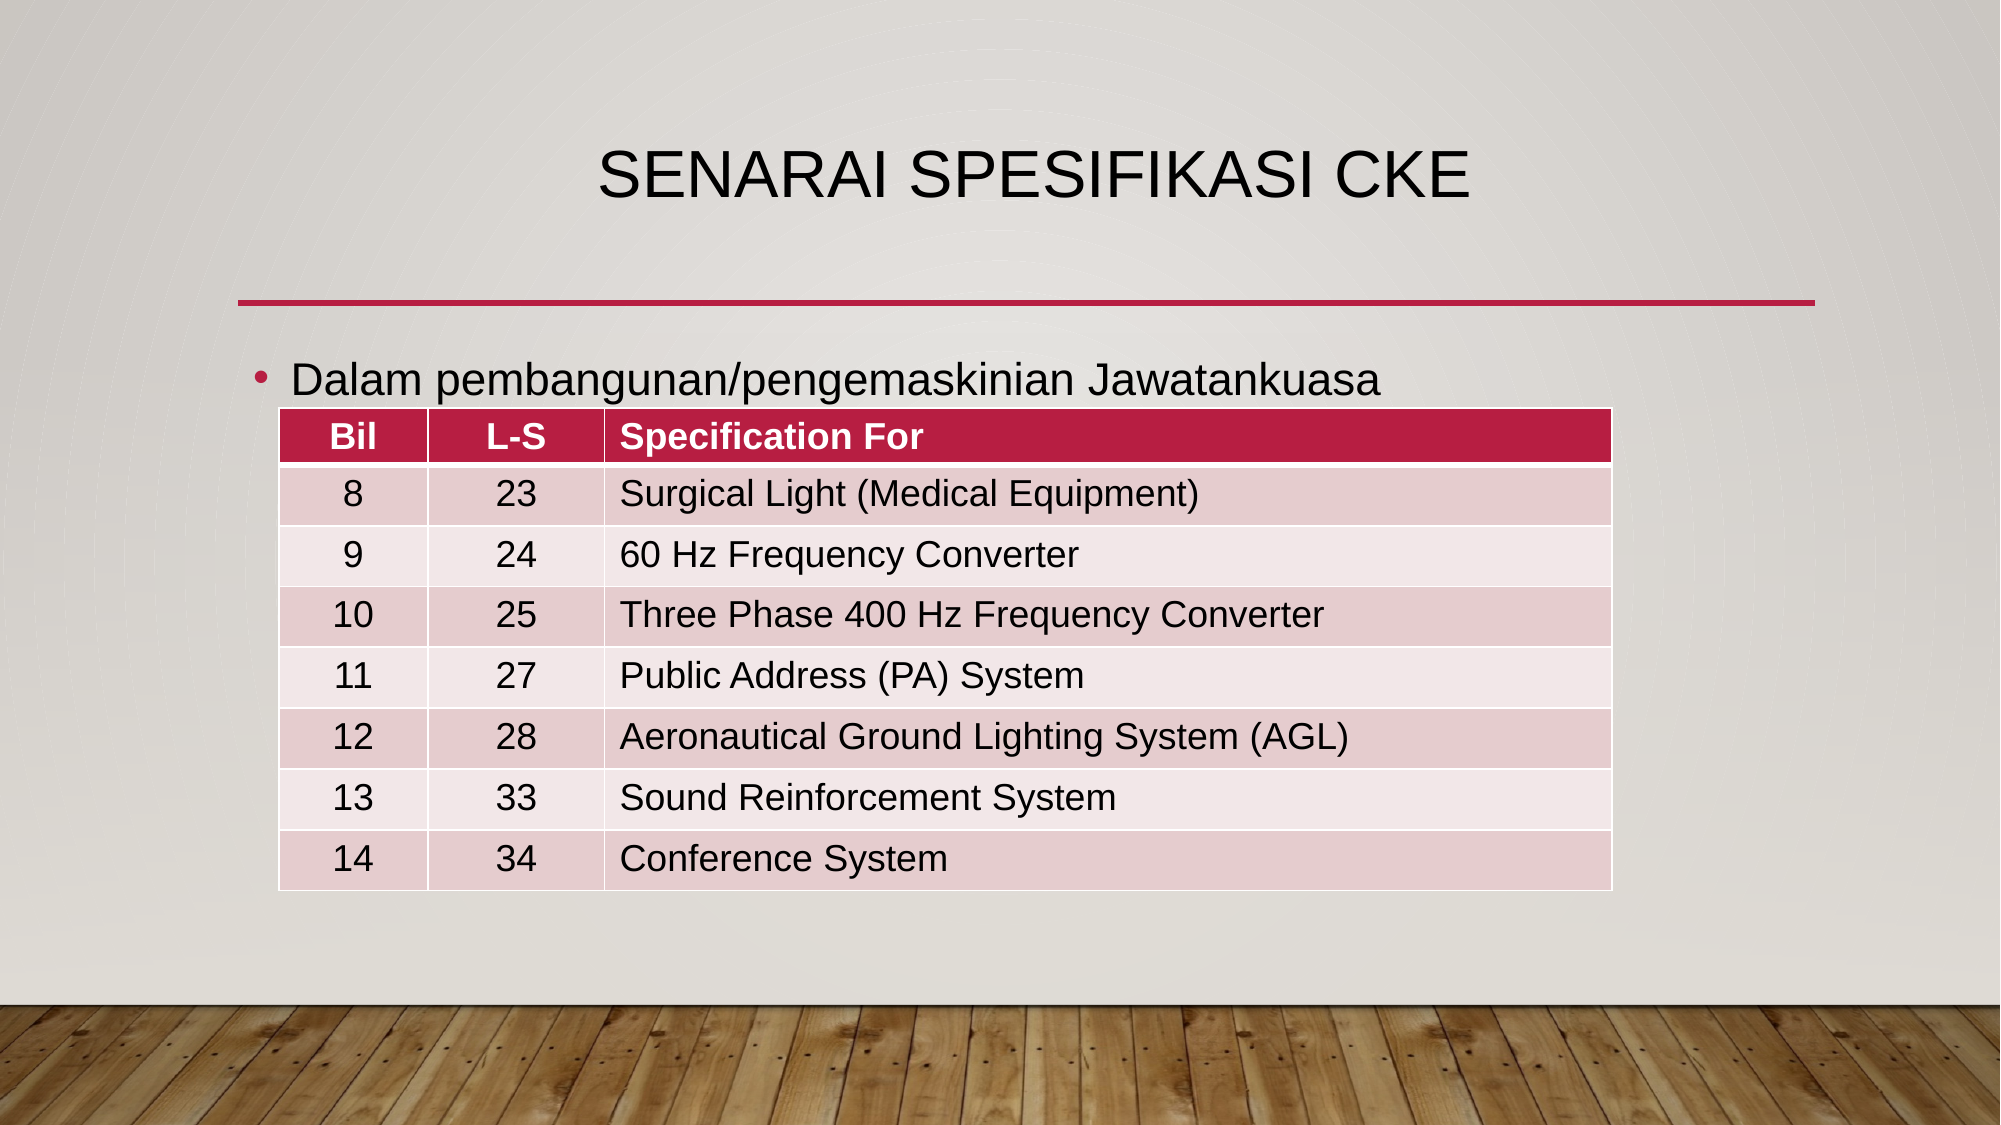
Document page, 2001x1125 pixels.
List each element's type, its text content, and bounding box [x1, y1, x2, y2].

table_cell Public Address (PA) System [605, 648, 1611, 707]
table_cell 28 [429, 709, 604, 768]
table_cell 27 [429, 648, 604, 707]
table_cell Sound Reinforcement System [605, 770, 1611, 829]
table_cell Conference System [605, 831, 1611, 890]
table_cell 14 [280, 831, 427, 890]
table_header Specification For [605, 409, 1611, 462]
table_header L-S [429, 409, 604, 462]
table_cell 24 [429, 527, 604, 586]
table_cell 25 [429, 587, 604, 646]
title SENARAI Spesifikasi CKE [238, 131, 1814, 305]
table_cell 13 [280, 770, 427, 829]
table_cell Aeronautical Ground Lighting System (AGL) [605, 709, 1611, 768]
table_header Bil [280, 409, 427, 462]
list Dalam pembangunan/pengemaskinian Jawatankuasa [238, 330, 1814, 897]
table_cell 60 Hz Frequency Converter [605, 527, 1611, 586]
table_cell 12 [280, 709, 427, 768]
table_cell 34 [429, 831, 604, 890]
table_cell 23 [429, 468, 604, 525]
picture [0, 1005, 2000, 1125]
table_cell 9 [280, 527, 427, 586]
table_cell 10 [280, 587, 427, 646]
table_cell Three Phase 400 Hz Frequency Converter [605, 587, 1611, 646]
table_cell 33 [429, 770, 604, 829]
table_cell Surgical Light (Medical Equipment) [605, 468, 1611, 525]
table_cell 11 [280, 648, 427, 707]
table_cell 8 [280, 468, 427, 525]
